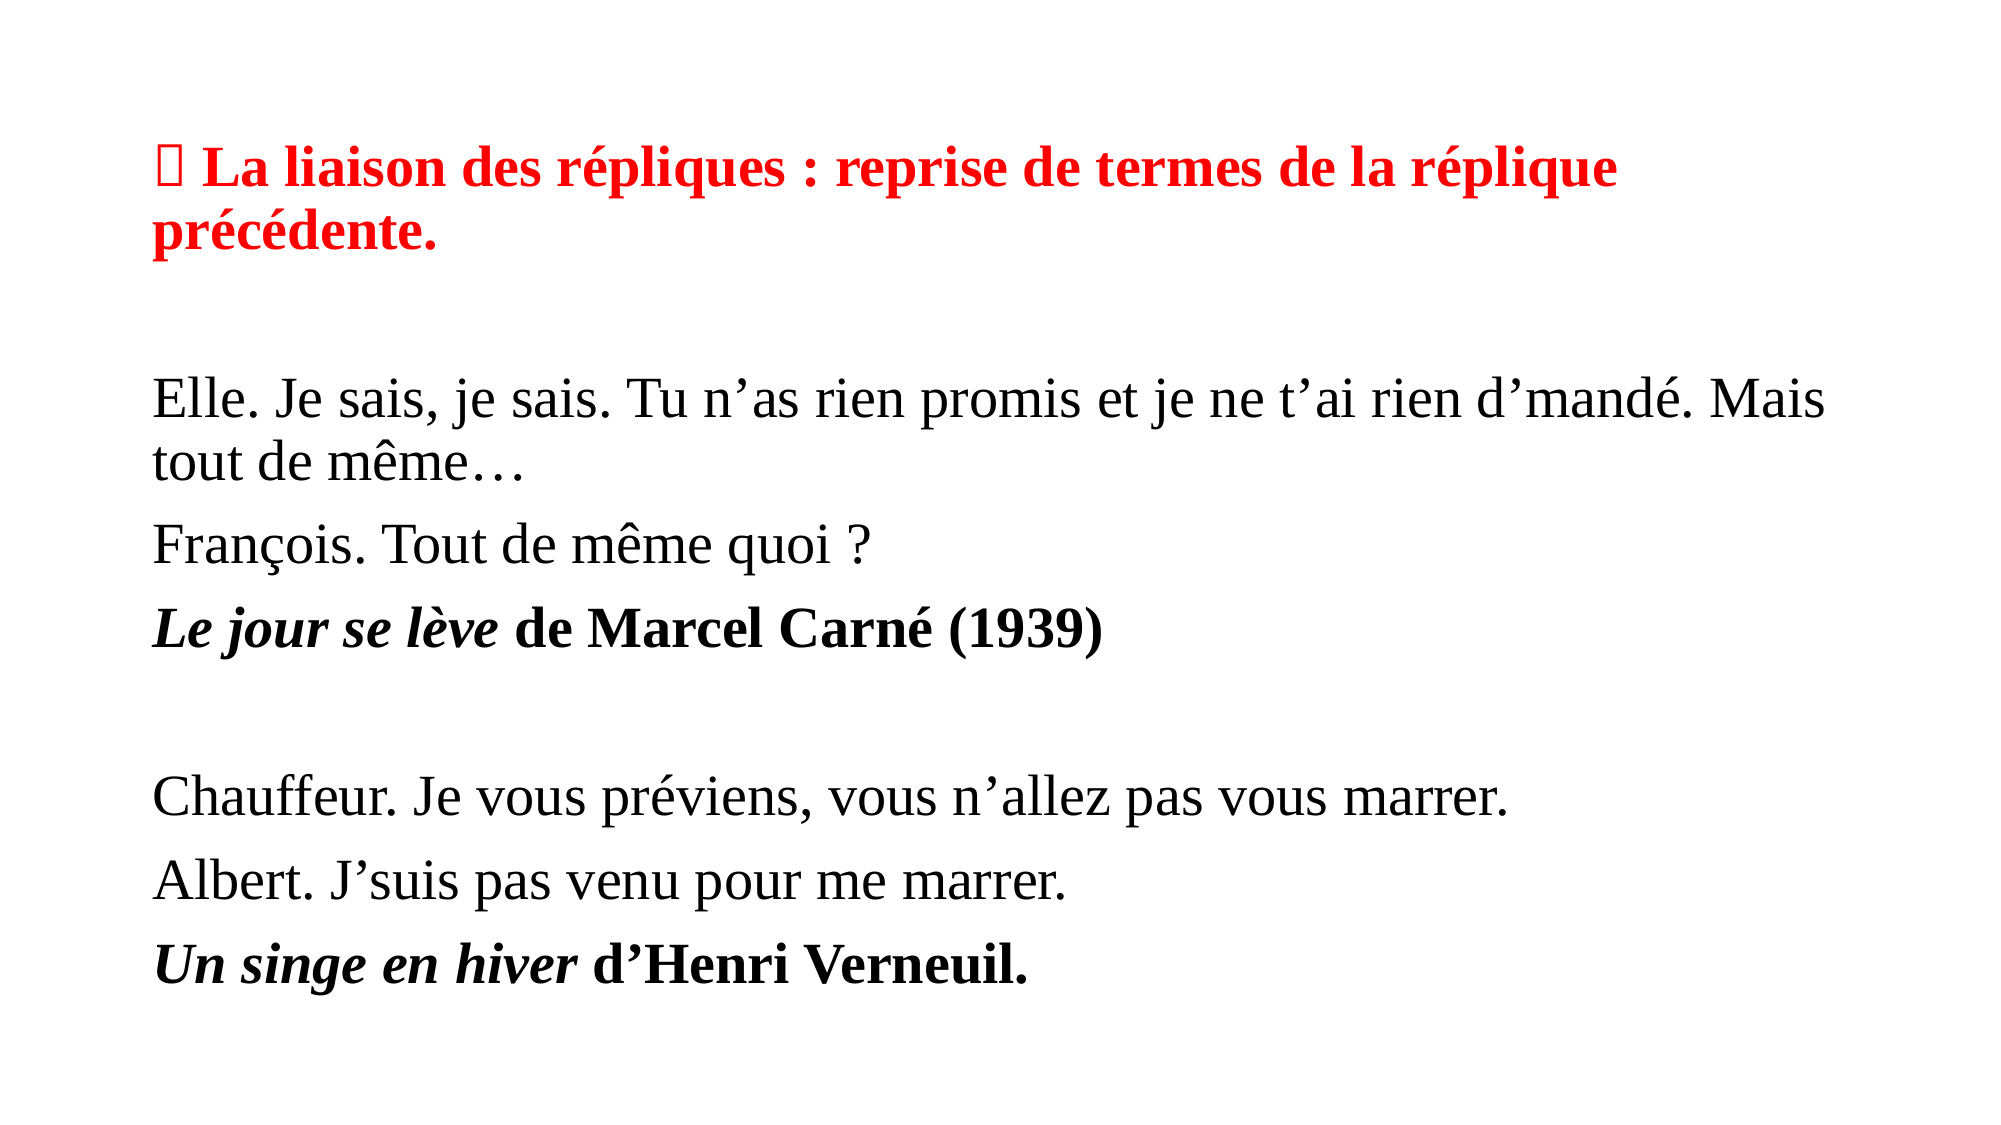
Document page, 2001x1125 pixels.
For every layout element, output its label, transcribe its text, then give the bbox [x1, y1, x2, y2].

list  La liaison des répliques : reprise de termes de la réplique précédente. Elle. Je sais, je sais. Tu n’as rien promis et je ne t’ai rien d’mandé. Mais tout de même… François. Tout de même quoi ? Le jour se lève de Marcel Carné (1939) Chauffeur. Je vous préviens, vous n’allez pas vous marrer. Albert. J’suis pas venu pour me marrer. Un singe en hiver d’Henri Verneuil. [137, 128, 1863, 1014]
